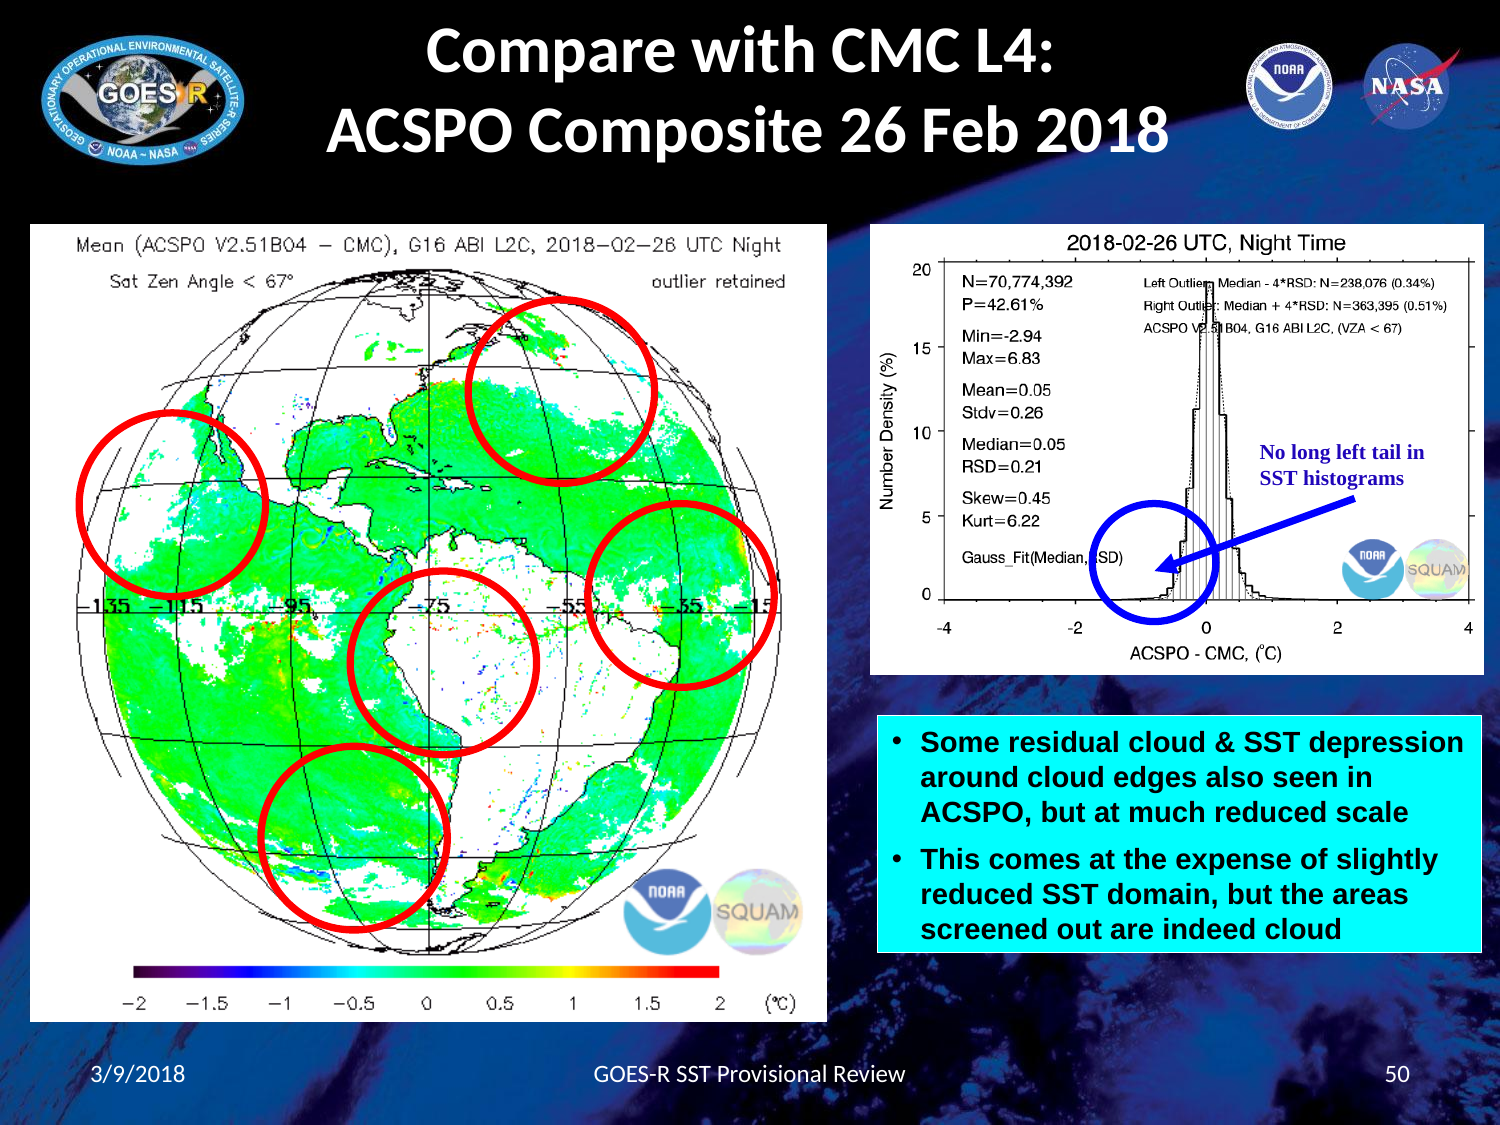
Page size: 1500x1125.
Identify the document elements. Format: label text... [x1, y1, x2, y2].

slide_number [75, 1042, 425, 1103]
footer GOES-R SST Provisional Review [512, 1042, 988, 1103]
slide_number 50 [1074, 1042, 1425, 1103]
text_box Compare with CMC L4: ACSPO Composite 26 Feb 2018 [265, 0, 1233, 180]
picture [0, 0, 1500, 1125]
text_box Some residual cloud & SST depression around cloud edges also seen in ACSPO, but at much reduced scale This comes at the expense of slightly reduced SST domain, but the areas screened out are indeed cloud [877, 715, 1481, 953]
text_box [1154, 498, 1355, 572]
